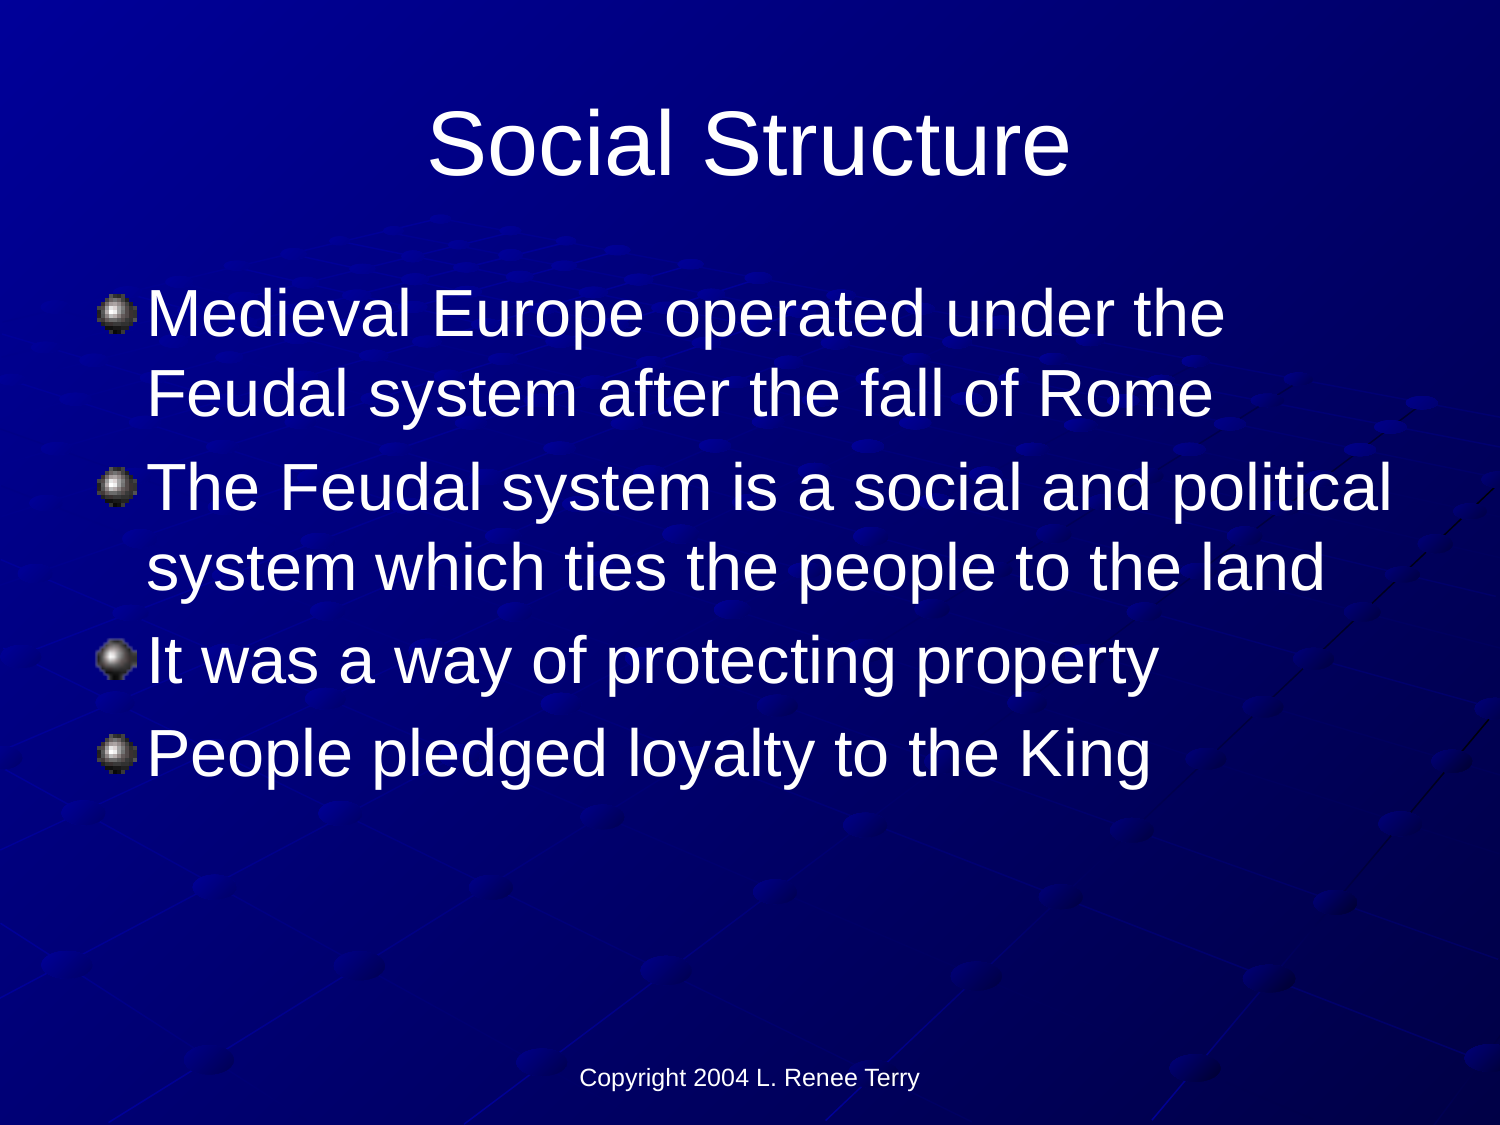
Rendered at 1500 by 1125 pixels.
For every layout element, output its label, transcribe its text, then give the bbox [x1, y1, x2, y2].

picture [90, 633, 137, 680]
picture [90, 286, 137, 334]
picture [90, 459, 137, 507]
picture [90, 726, 137, 774]
title Social Structure [74, 44, 1426, 233]
footer Copyright 2004 L. Renee Terry [512, 1023, 988, 1100]
list Medieval Europe operated under the Feudal system after the fall of Rome The Feudal system is a social and political system which ties the people to the land It was a way of protecting property People pledged loyalty to the King [74, 262, 1426, 1007]
